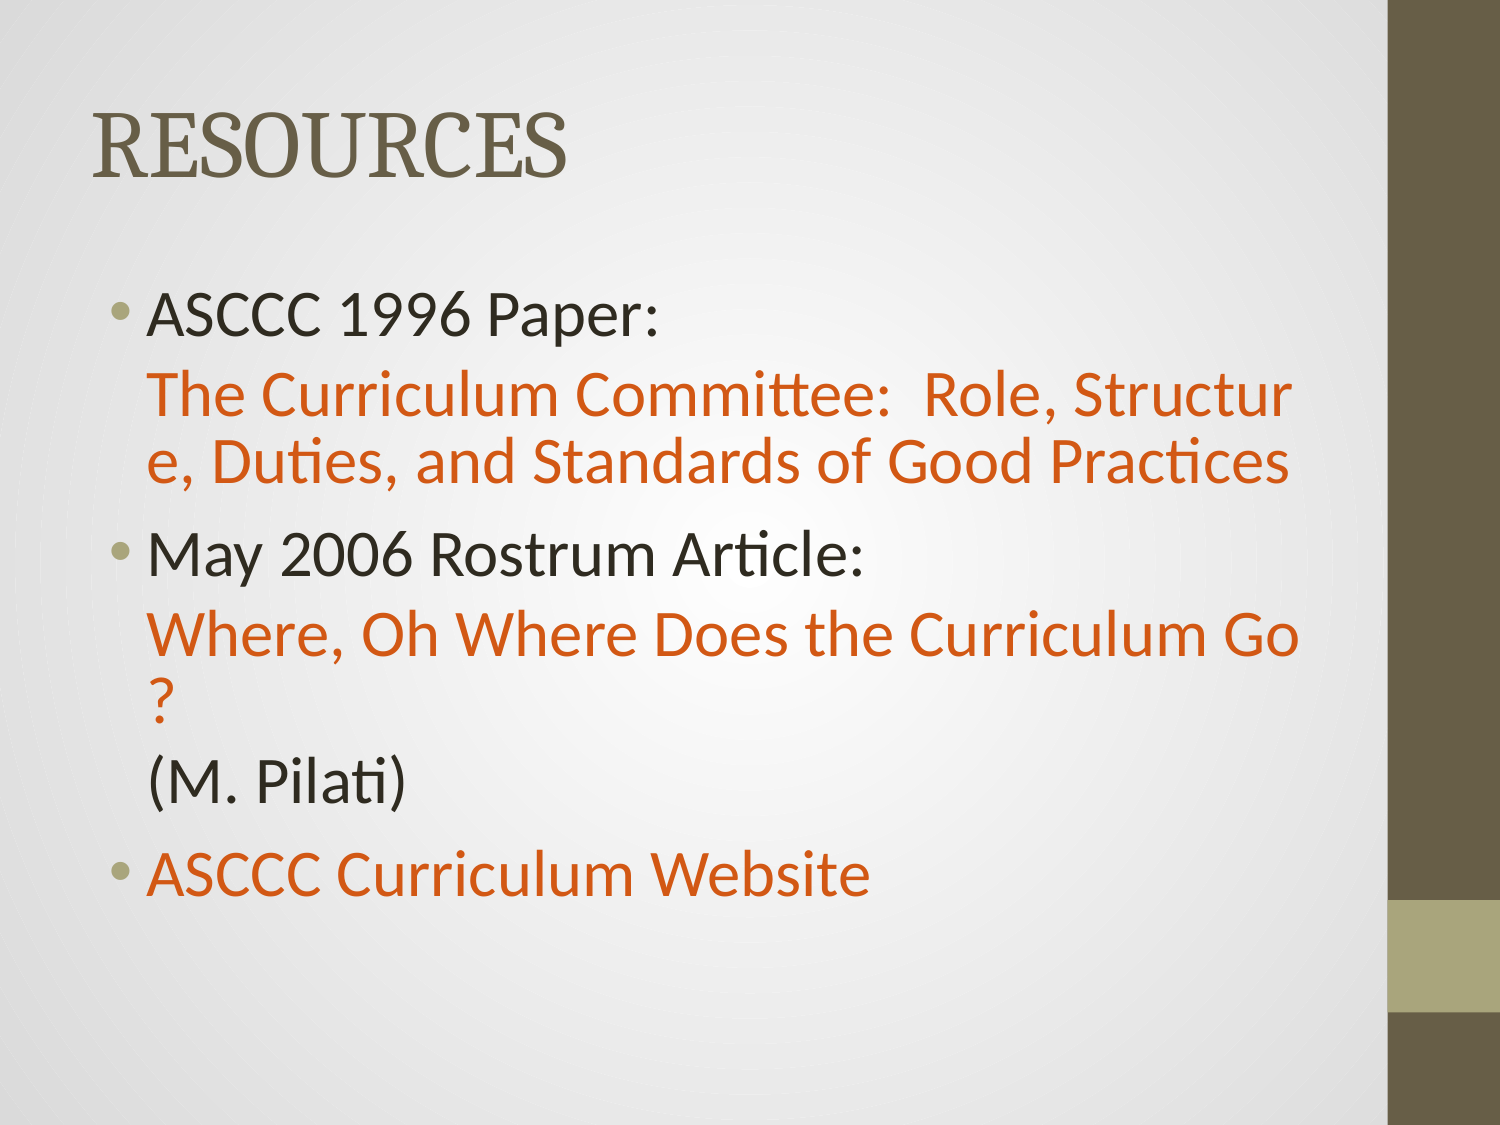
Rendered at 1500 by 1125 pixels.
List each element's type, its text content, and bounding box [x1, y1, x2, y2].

title RESOURCES [75, 45, 1325, 233]
list ASCCC 1996 Paper: The Curriculum Committee: Role, Structure, Duties, and Standards of Good Practices May 2006 Rostrum Article: Where, Oh Where Does the Curriculum Go? (M. Pilati) ASCCC Curriculum Website [75, 262, 1325, 1050]
